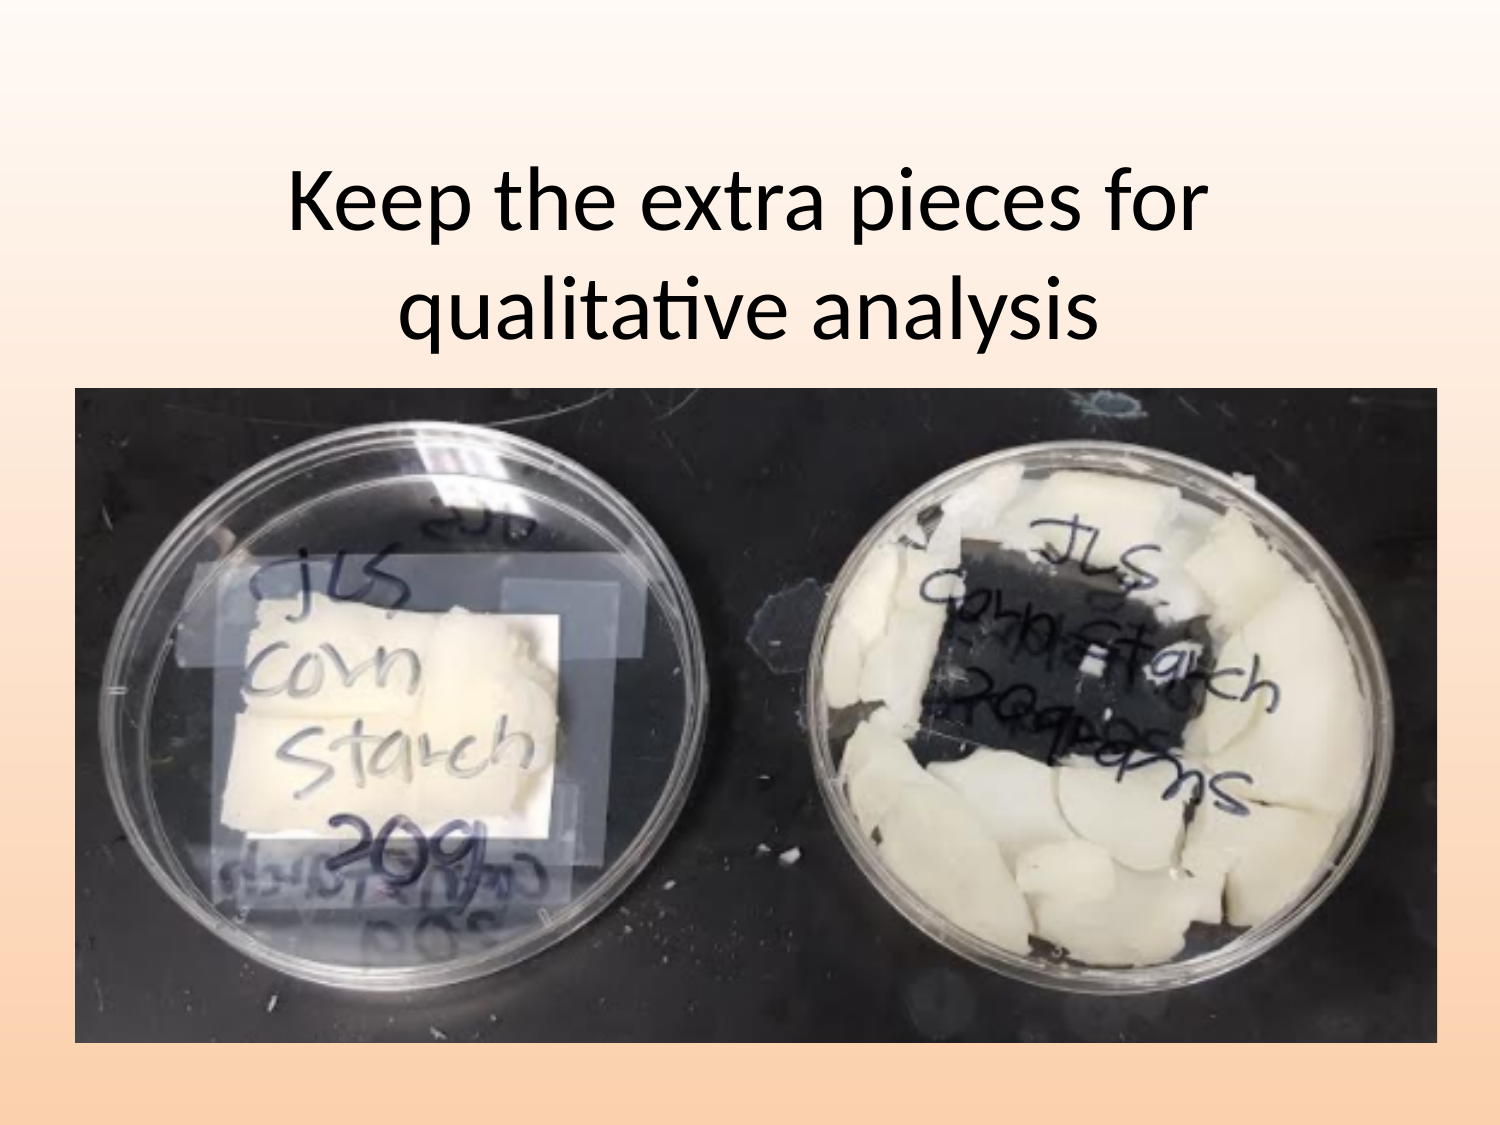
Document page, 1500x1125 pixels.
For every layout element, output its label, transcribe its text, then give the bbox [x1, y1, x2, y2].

picture [74, 388, 1438, 1043]
title Keep the extra pieces for qualitative analysis [75, 108, 1425, 386]
